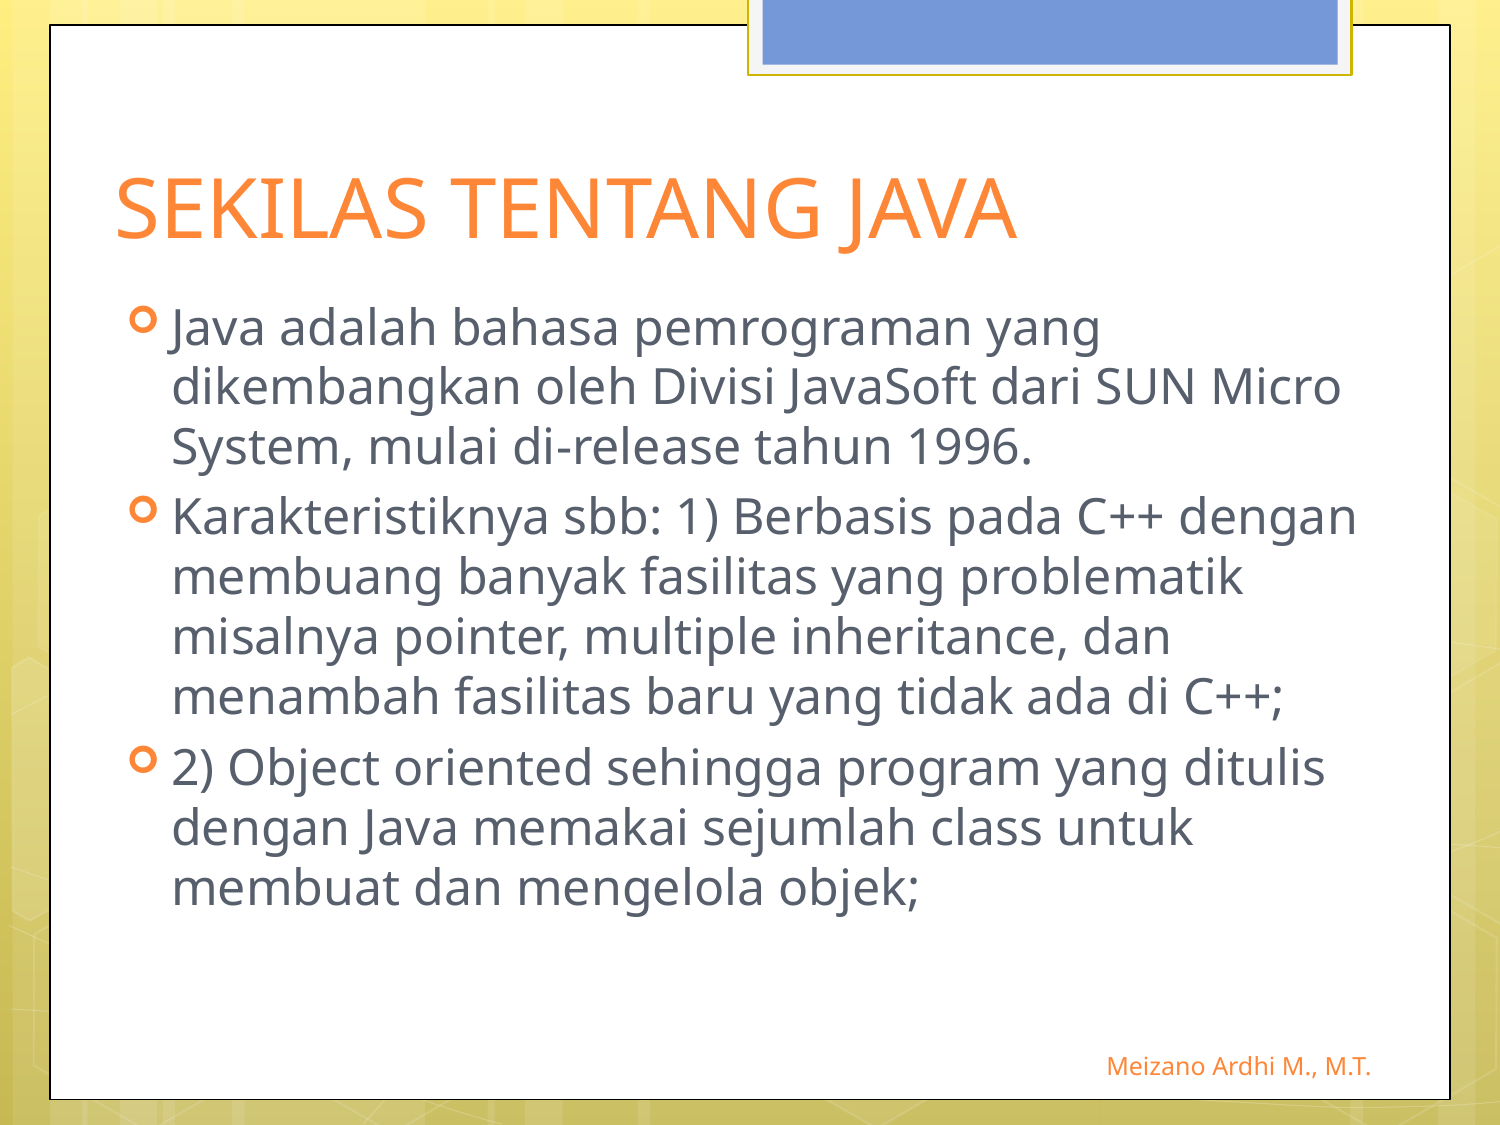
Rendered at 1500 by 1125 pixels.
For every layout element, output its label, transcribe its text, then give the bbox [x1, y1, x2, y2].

footer Meizano Ardhi M., M.T. [812, 1037, 1387, 1098]
list Java adalah bahasa pemrograman yang dikembangkan oleh Divisi JavaSoft dari SUN Micro System, mulai di-release tahun 1996. Karakteristiknya sbb: 1) Berbasis pada C++ dengan membuang banyak fasilitas yang problematik misalnya pointer, multiple inheritance, dan menambah fasilitas baru yang tidak ada di C++; 2) Object oriented sehingga program yang ditulis dengan Java memakai sejumlah class untuk membuat dan mengelola objek; [99, 287, 1400, 1038]
title SEKILAS TENTANG JAVA [99, 87, 1400, 263]
